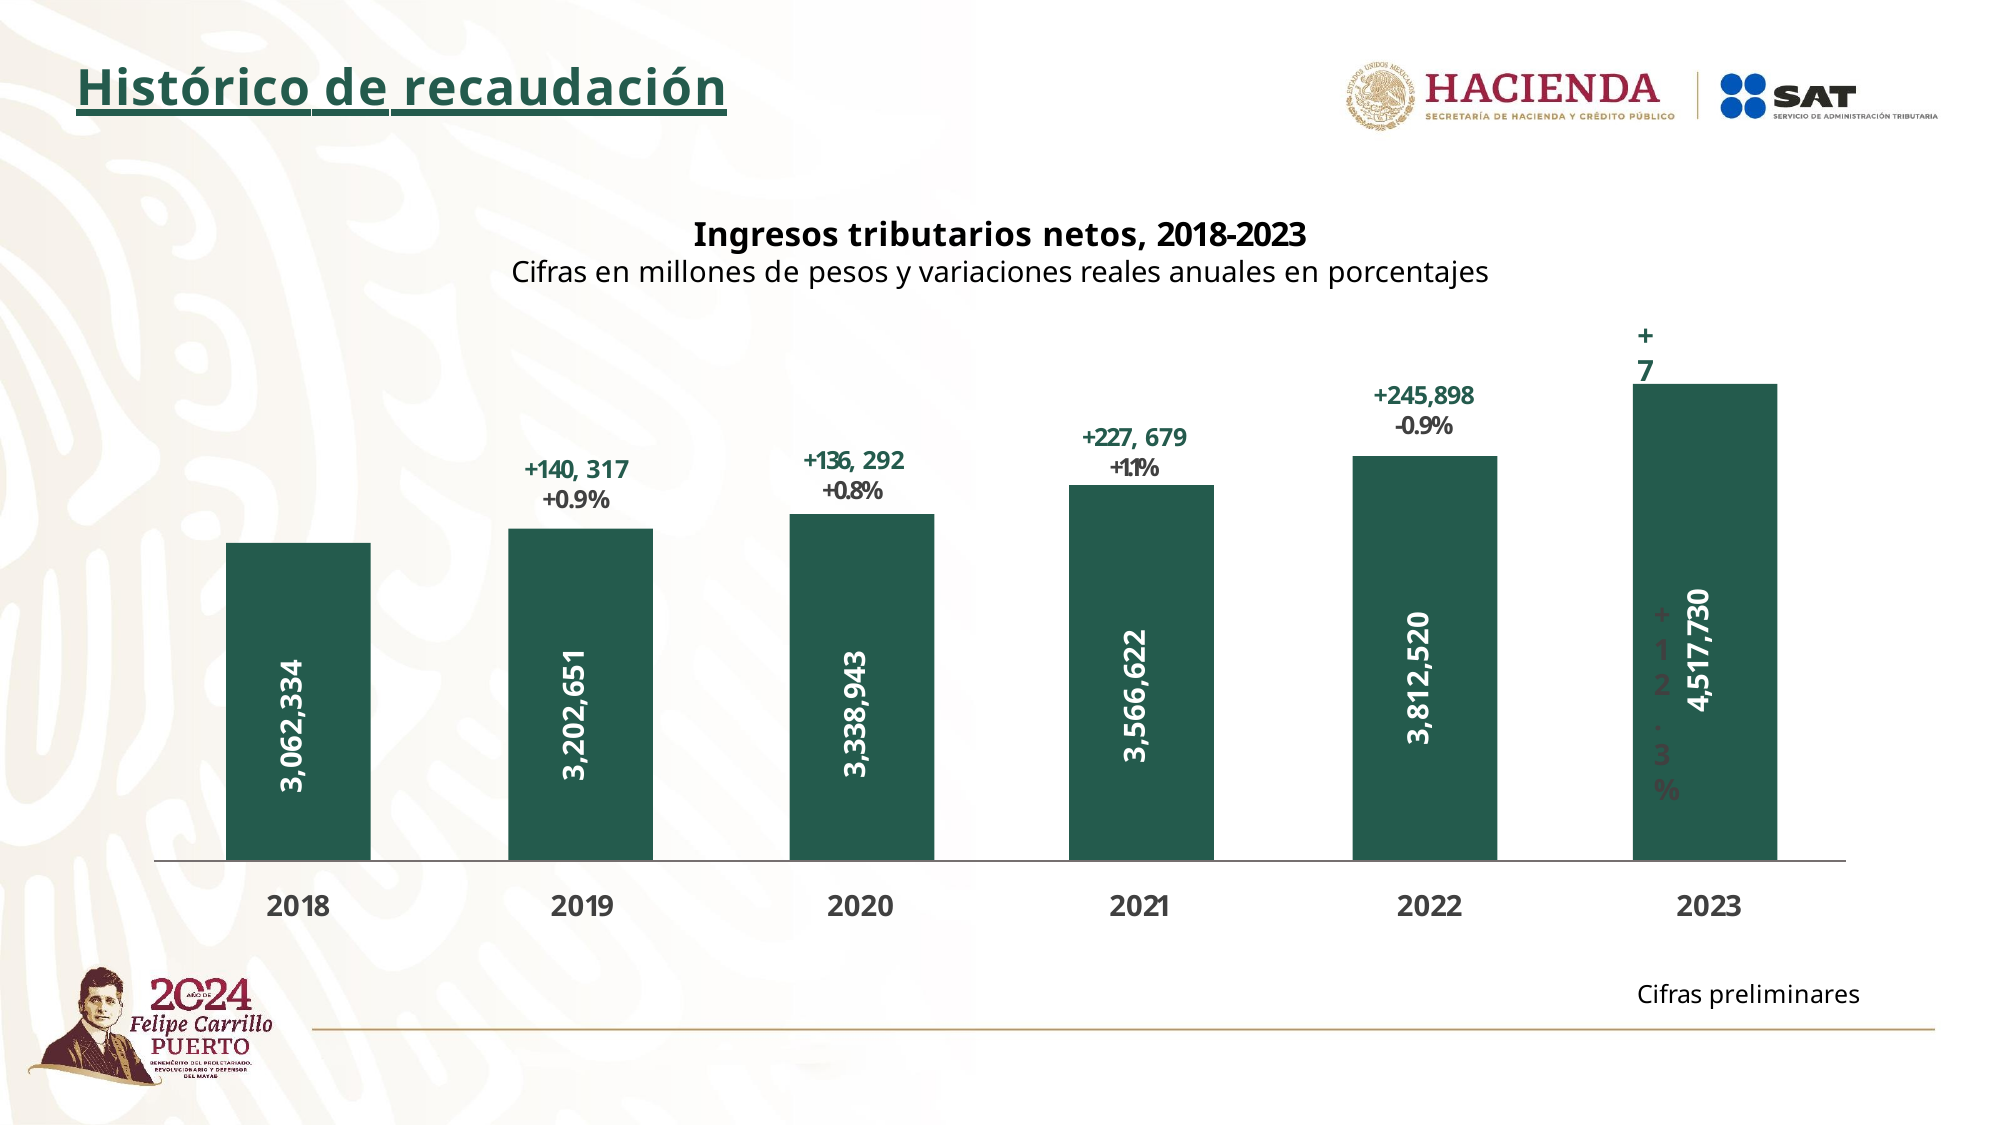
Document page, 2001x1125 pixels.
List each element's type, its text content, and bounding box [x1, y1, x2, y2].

text_box Cifras preliminares [1635, 976, 1874, 1009]
text_box 2022 [1394, 885, 1471, 923]
text_box Ingresos tributarios netos, 2018-2023 Cifras en millones de pesos y variaciones reales anuales en porcentajes +705,210 +12.3% [481, 211, 1769, 383]
title Histórico de recaudación [74, 53, 733, 244]
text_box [153, 383, 1846, 863]
text_box 2018 [264, 885, 337, 923]
picture [0, 0, 1941, 1125]
text_box 2019 [548, 885, 620, 923]
text_box 2021 [1107, 885, 1178, 923]
text_box 2023 [1674, 885, 1751, 923]
text_box 2020 [825, 885, 904, 923]
